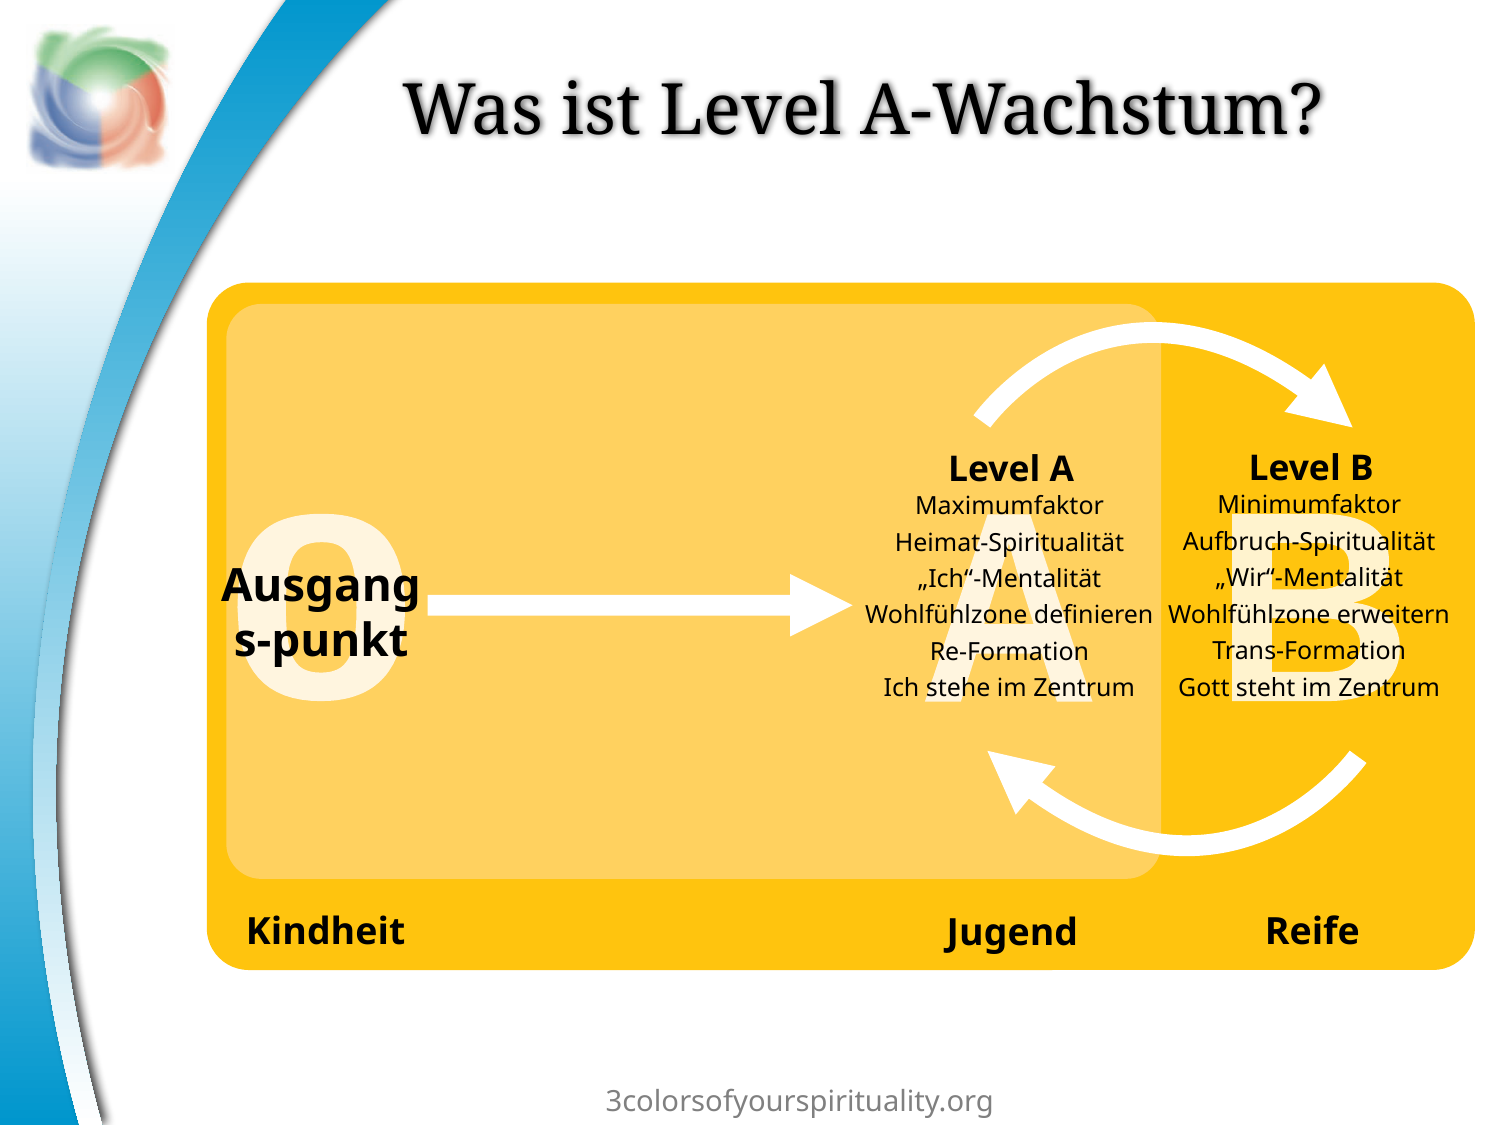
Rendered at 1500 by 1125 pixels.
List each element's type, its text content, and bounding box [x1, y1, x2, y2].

footer 3colorsofyourspirituality.org [562, 1074, 1038, 1125]
title Was ist Level A-Wachstum? [387, 12, 1500, 200]
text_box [87, 288, 1500, 962]
text_box [230, 282, 1452, 287]
picture [26, 24, 175, 174]
